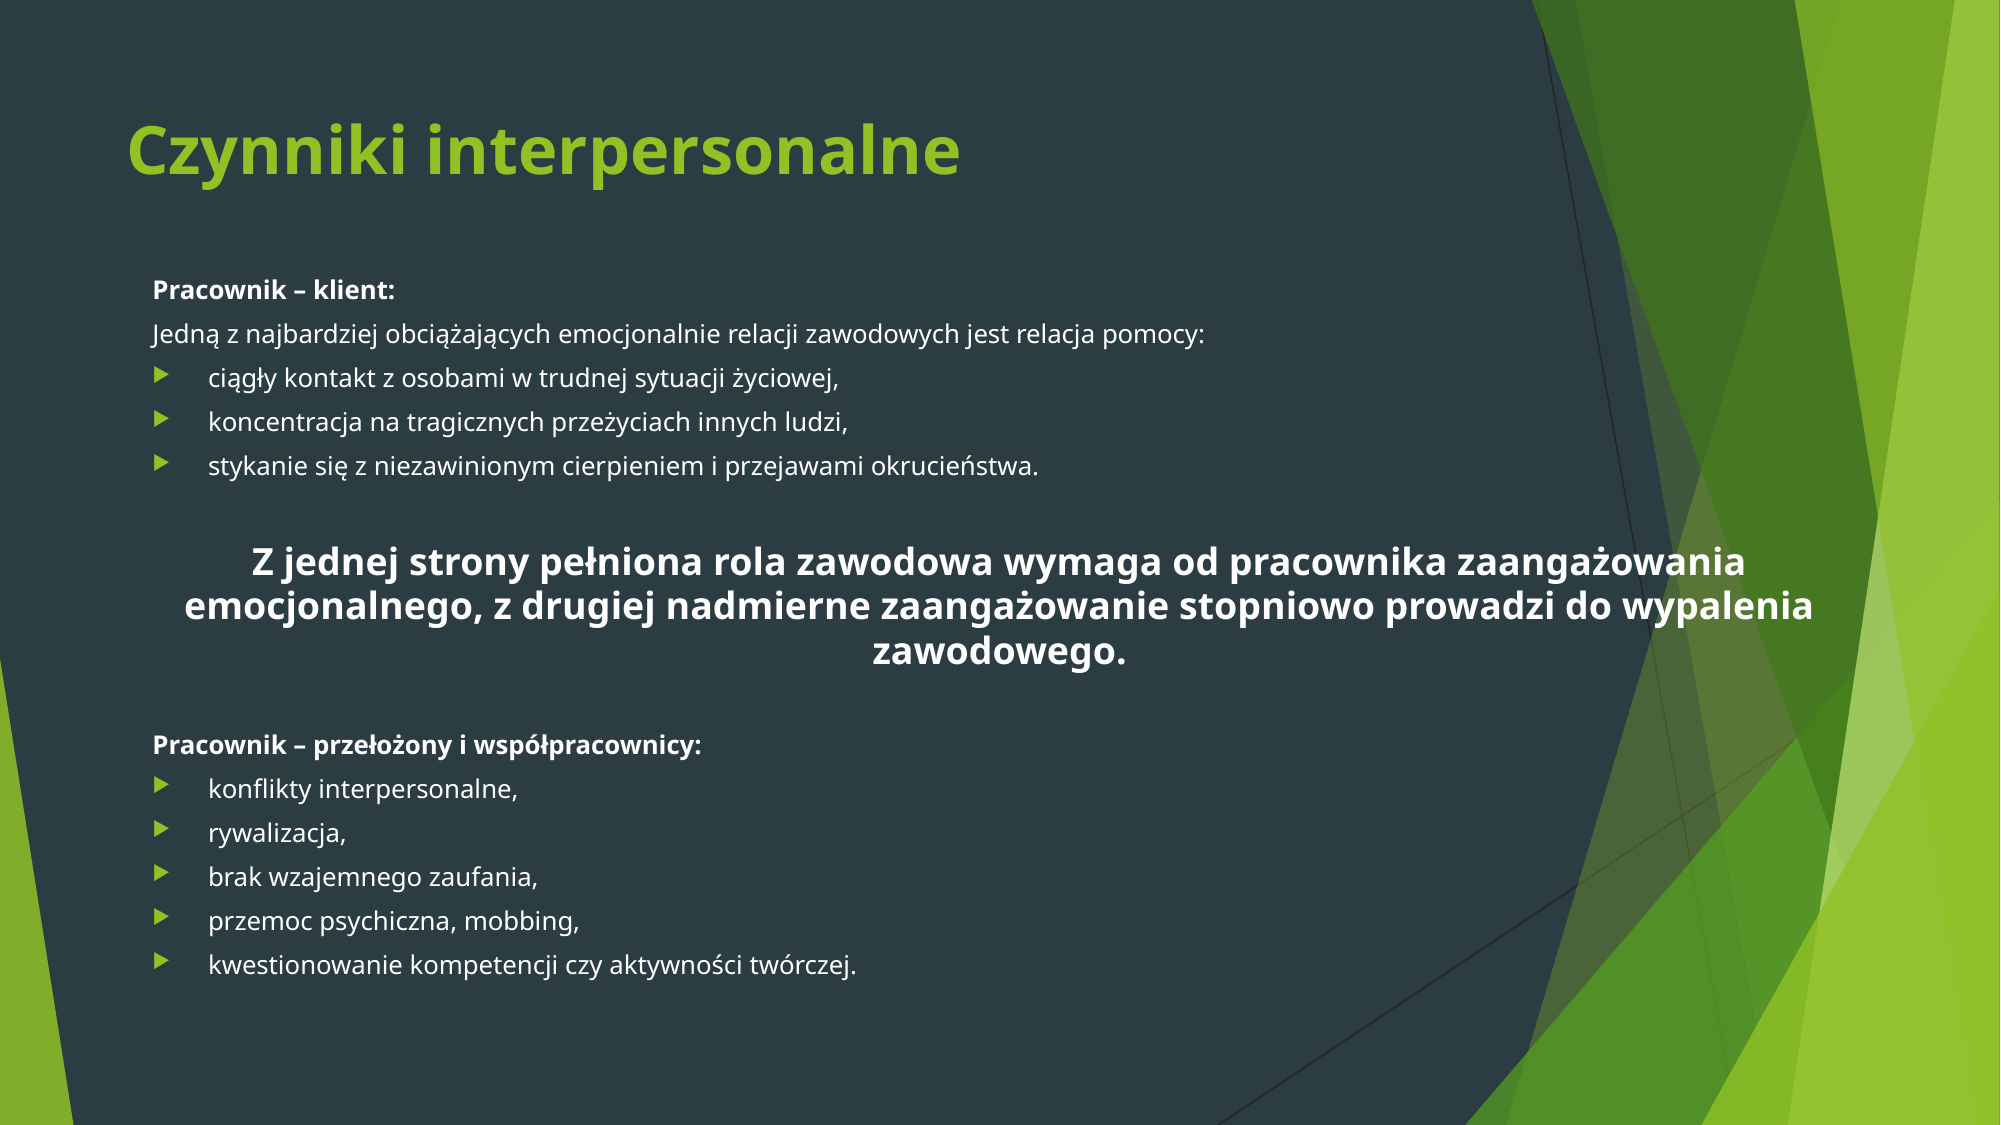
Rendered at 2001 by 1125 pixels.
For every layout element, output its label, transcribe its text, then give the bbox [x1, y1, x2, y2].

list Pracownik – klient: Jedną z najbardziej obciążających emocjonalnie relacji zawodowych jest relacja pomocy: ciągły kontakt z osobami w trudnej sytuacji życiowej, koncentracja na tragicznych przeżyciach innych ludzi, stykanie się z niezawinionym cierpieniem i przejawami okrucieństwa. Z jednej strony pełniona rola zawodowa wymaga od pracownika zaangażowania emocjonalnego, z drugiej nadmierne zaangażowanie stopniowo prowadzi do wypalenia zawodowego. Pracownik – przełożony i współpracownicy: konflikty interpersonalne, rywalizacja, brak wzajemnego zaufania, przemoc psychiczna, mobbing, kwestionowanie kompetencji czy aktywności twórczej. [137, 266, 1863, 1018]
title Czynniki interpersonalne [111, 99, 1522, 317]
